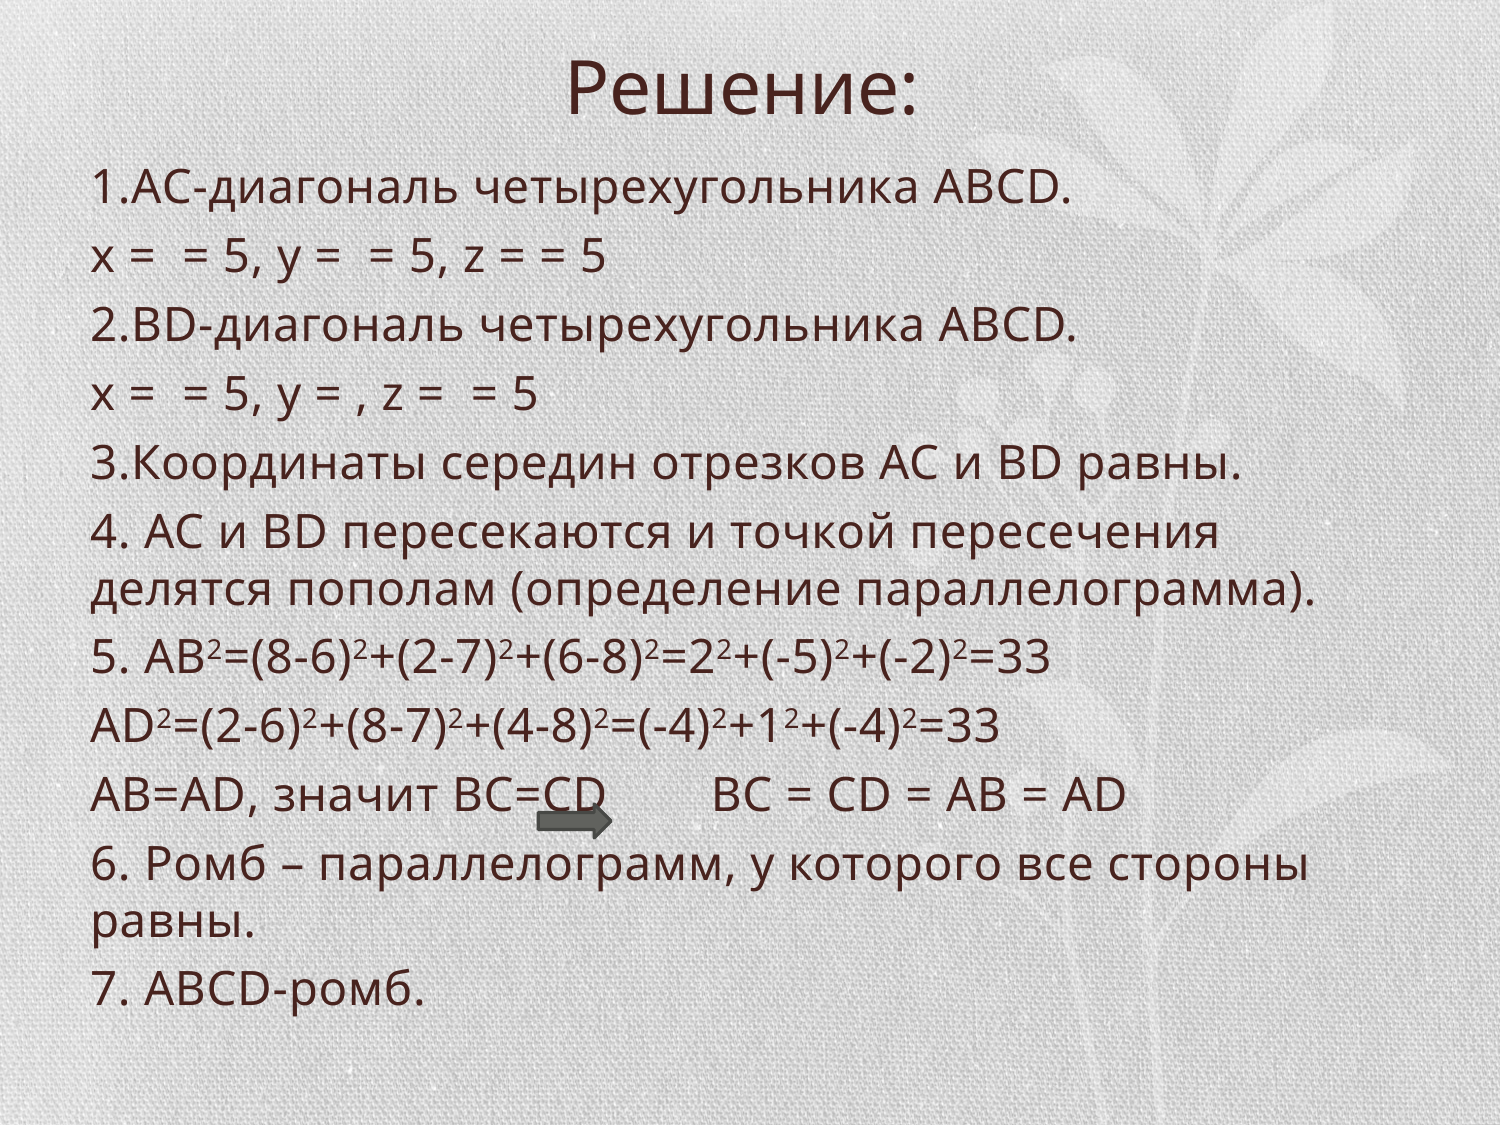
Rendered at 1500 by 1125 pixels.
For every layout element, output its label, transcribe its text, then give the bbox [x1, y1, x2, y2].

text_box [536, 802, 613, 840]
title Решение: [76, 1, 1427, 138]
